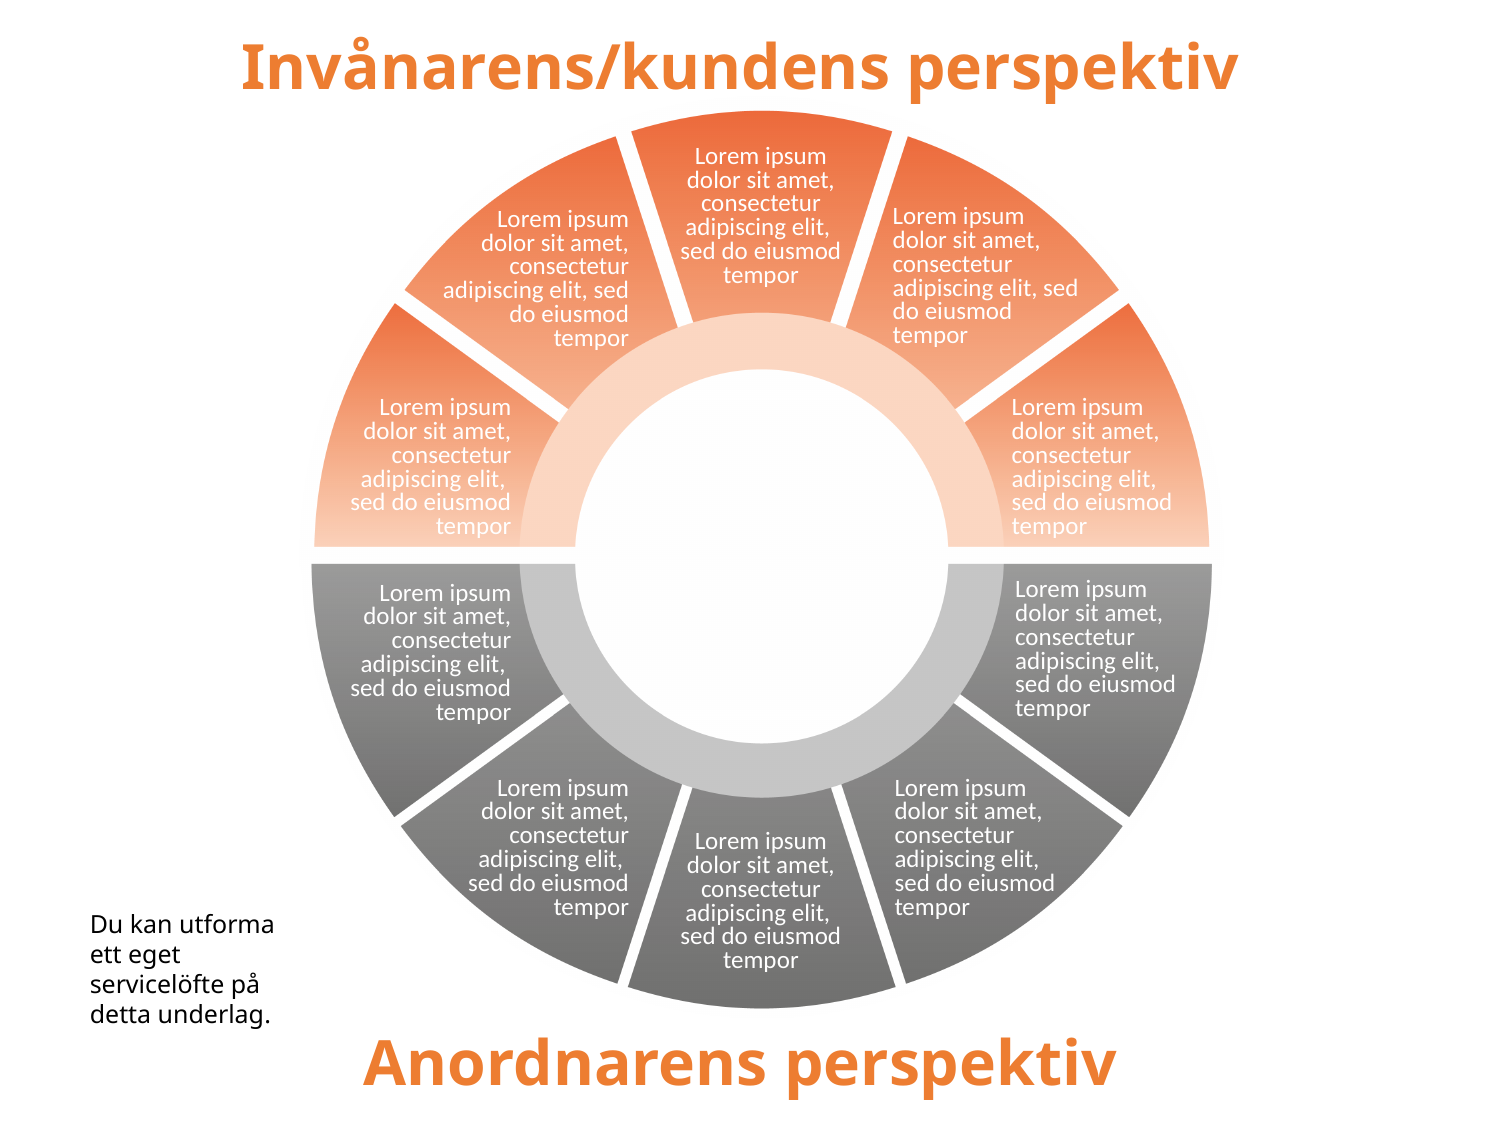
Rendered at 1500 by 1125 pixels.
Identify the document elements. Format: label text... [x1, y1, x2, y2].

text_box Anordnarens perspektiv [178, 1024, 1303, 1125]
text_box Lorem ipsum dolor sit amet, consectetur adipiscing elit, sed do eiusmod tempor [892, 206, 1082, 349]
text_box Lorem ipsum dolor sit amet, consectetur adipiscing elit, sed do eiusmod tempor [666, 145, 856, 289]
text_box Du kan utforma ett eget servicelöfte på detta underlag. [74, 901, 323, 1036]
text_box Lorem ipsum dolor sit amet, consectetur adipiscing elit, sed do eiusmod tempor [894, 777, 1084, 920]
text_box Lorem ipsum dolor sit amet, consectetur adipiscing elit, sed do eiusmod tempor [322, 582, 512, 725]
picture [289, 129, 1234, 1024]
text_box Lorem ipsum dolor sit amet, consectetur adipiscing elit, sed do eiusmod tempor [440, 208, 630, 351]
subtitle Invånarens/kundens perspektiv [178, 28, 1304, 129]
text_box Lorem ipsum dolor sit amet, consectetur adipiscing elit, sed do eiusmod tempor [1015, 579, 1205, 722]
text_box Lorem ipsum dolor sit amet, consectetur adipiscing elit, sed do eiusmod tempor [322, 397, 512, 540]
text_box Lorem ipsum dolor sit amet, consectetur adipiscing elit, sed do eiusmod tempor [666, 831, 856, 974]
text_box Lorem ipsum dolor sit amet, consectetur adipiscing elit, sed do eiusmod tempor [440, 777, 630, 920]
text_box Lorem ipsum dolor sit amet, consectetur adipiscing elit, sed do eiusmod tempor [1011, 397, 1201, 540]
